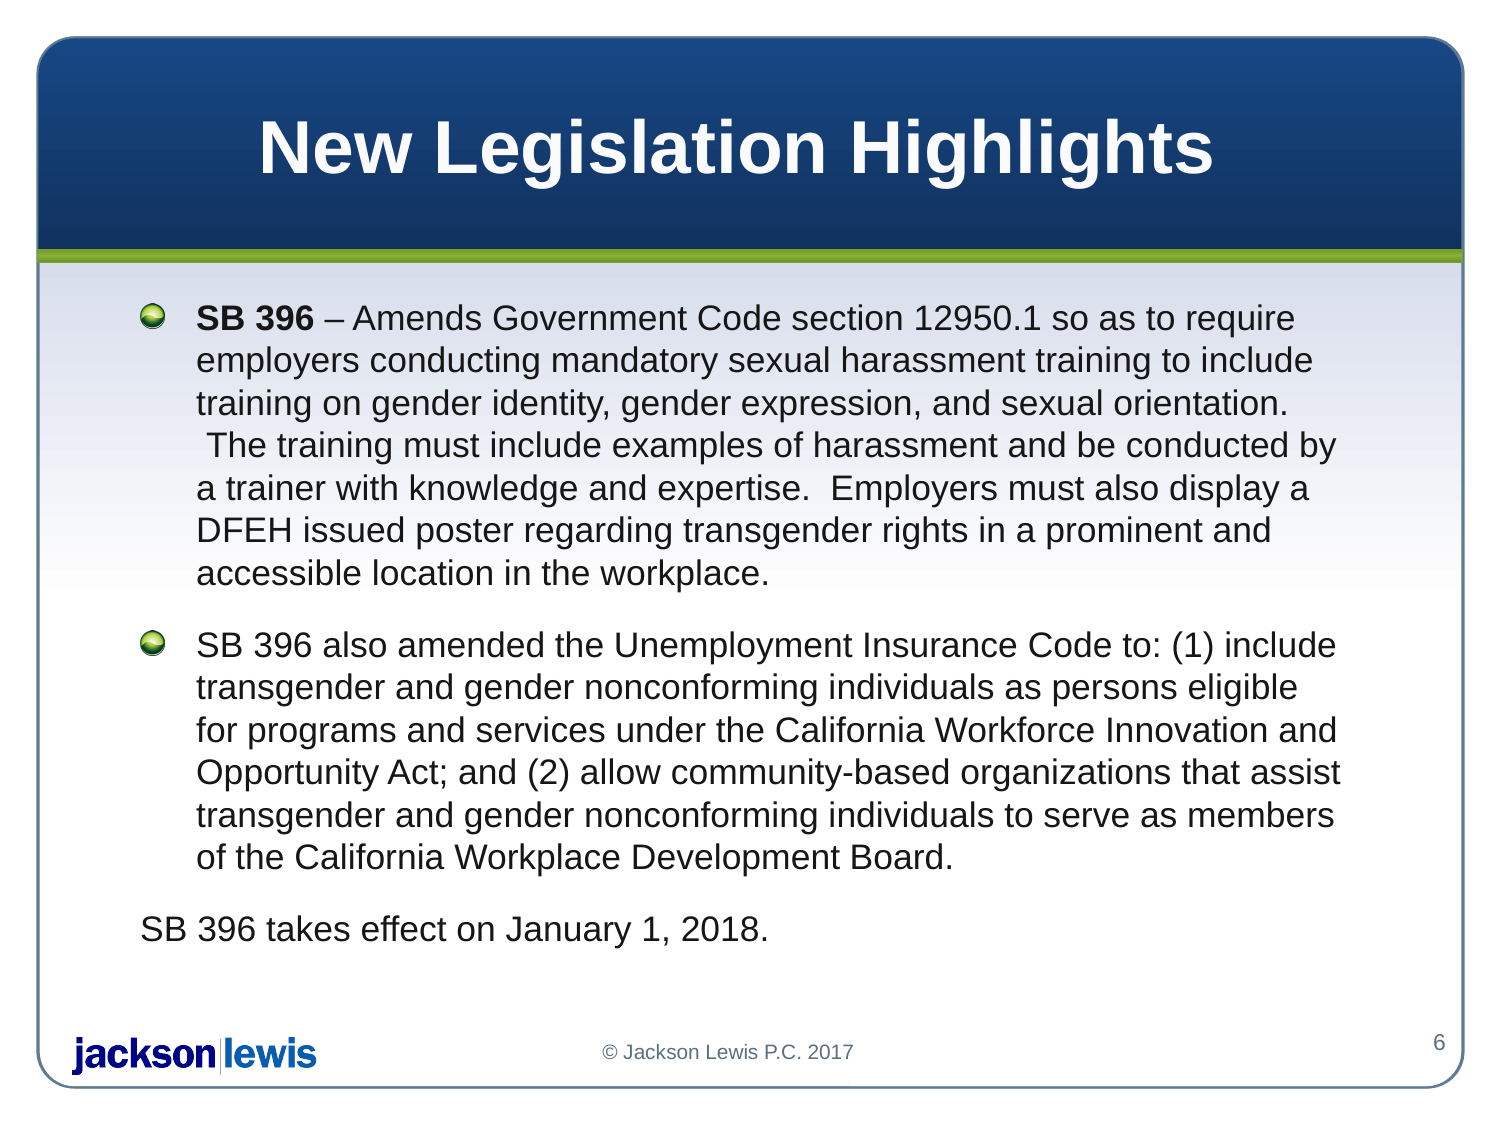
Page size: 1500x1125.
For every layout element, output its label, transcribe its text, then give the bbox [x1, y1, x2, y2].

title New Legislation Highlights [187, 99, 1288, 188]
picture [140, 630, 165, 656]
list SB 396 – Amends Government Code section 12950.1 so as to require employers conducting mandatory sexual harassment training to include training on gender identity, gender expression, and sexual orientation. The training must include examples of harassment and be conducted by a trainer with knowledge and expertise. Employers must also display a DFEH issued poster regarding transgender rights in a prominent and accessible location in the workplace. SB 396 also amended the Unemployment Insurance Code to: (1) include transgender and gender nonconforming individuals as persons eligible for programs and services under the California Workforce Innovation and Opportunity Act; and (2) allow community-based organizations that assist transgender and gender nonconforming individuals to serve as members of the California Workplace Development Board. SB 396 takes effect on January 1, 2018. [124, 287, 1363, 992]
picture [140, 303, 165, 329]
picture [72, 1037, 325, 1075]
